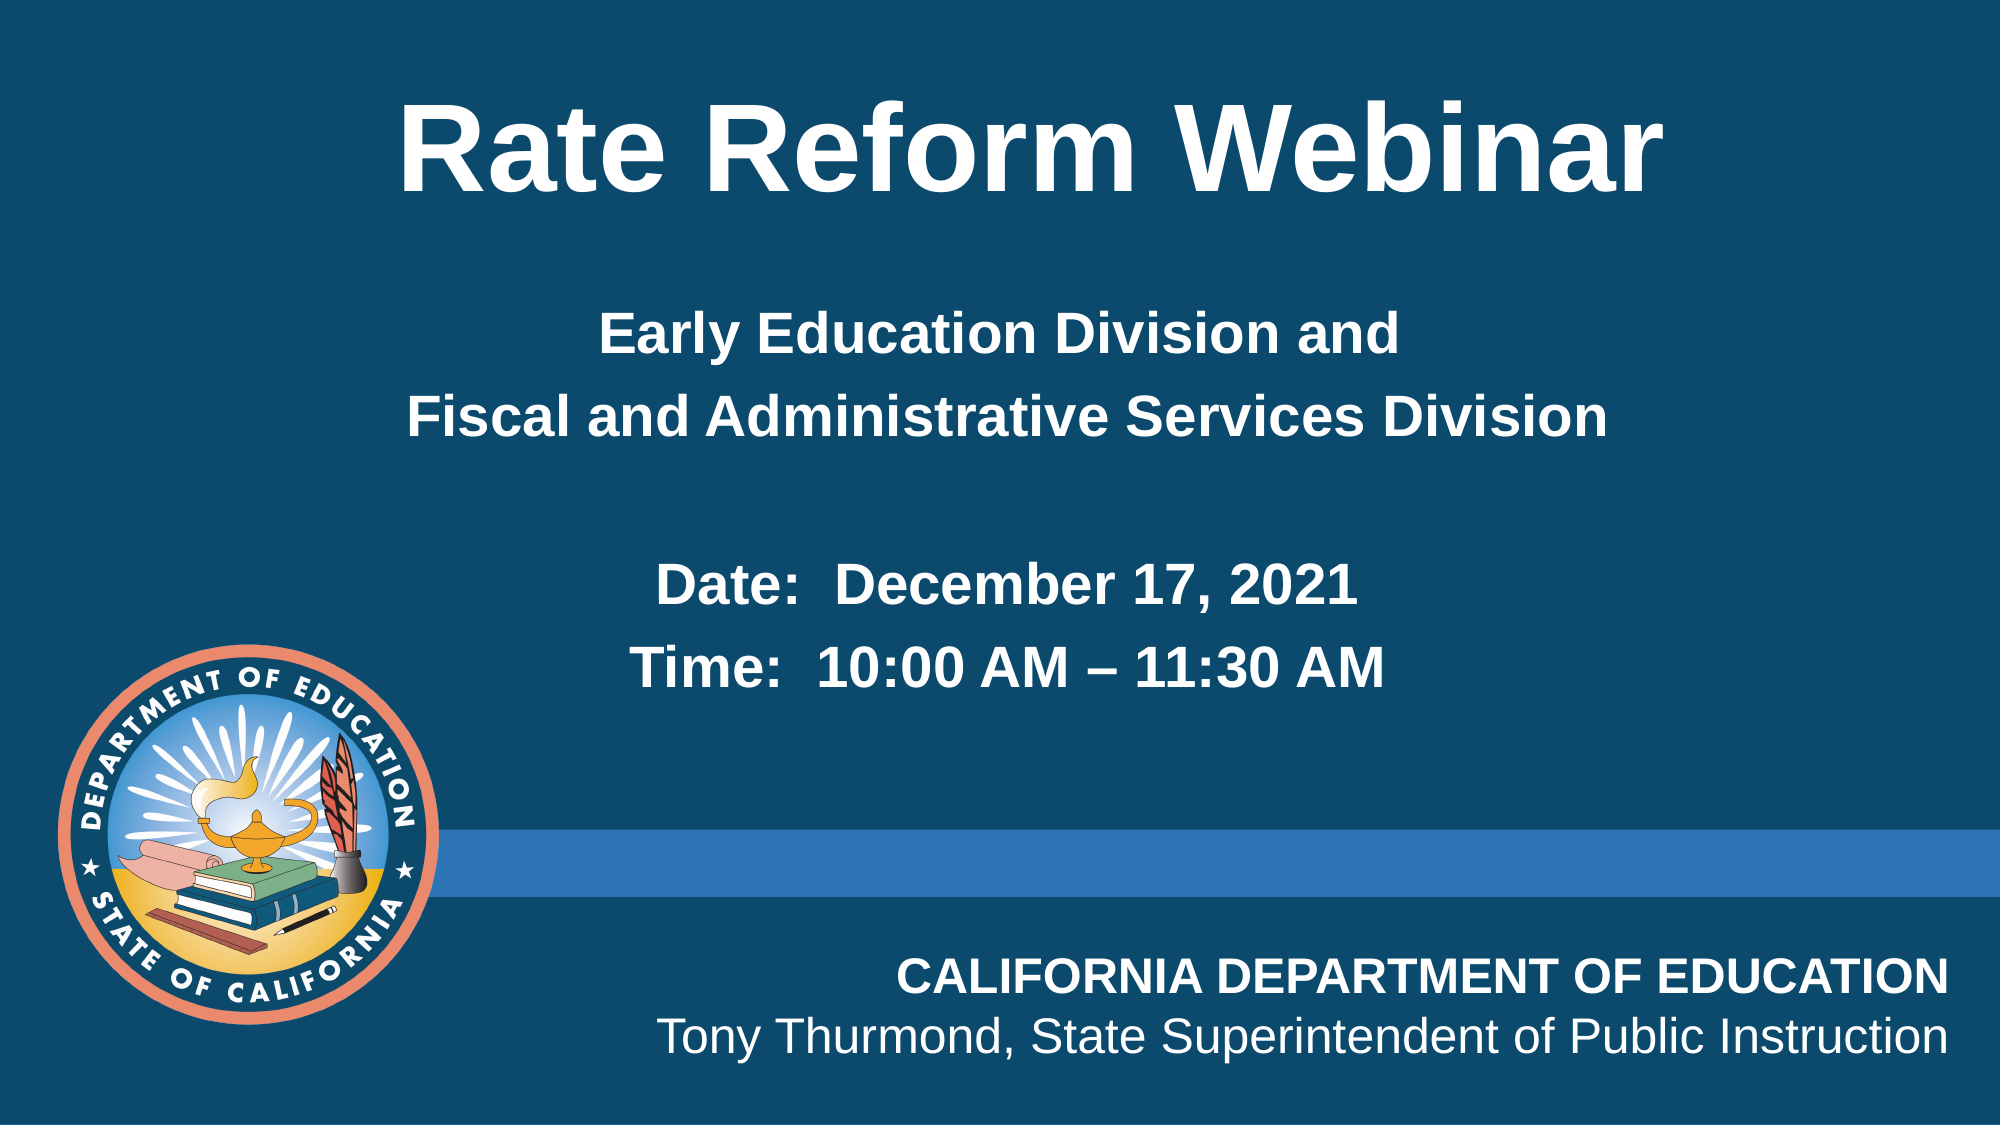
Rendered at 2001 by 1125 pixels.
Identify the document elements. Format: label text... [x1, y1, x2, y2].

picture [55, 639, 443, 1031]
list Early Education Division and Fiscal and Administrative Services Division Date: December 17, 2021 Time: 10:00 AM – 11:30 AM [248, 295, 1768, 810]
title Rate Reform Webinar [55, 29, 1972, 273]
